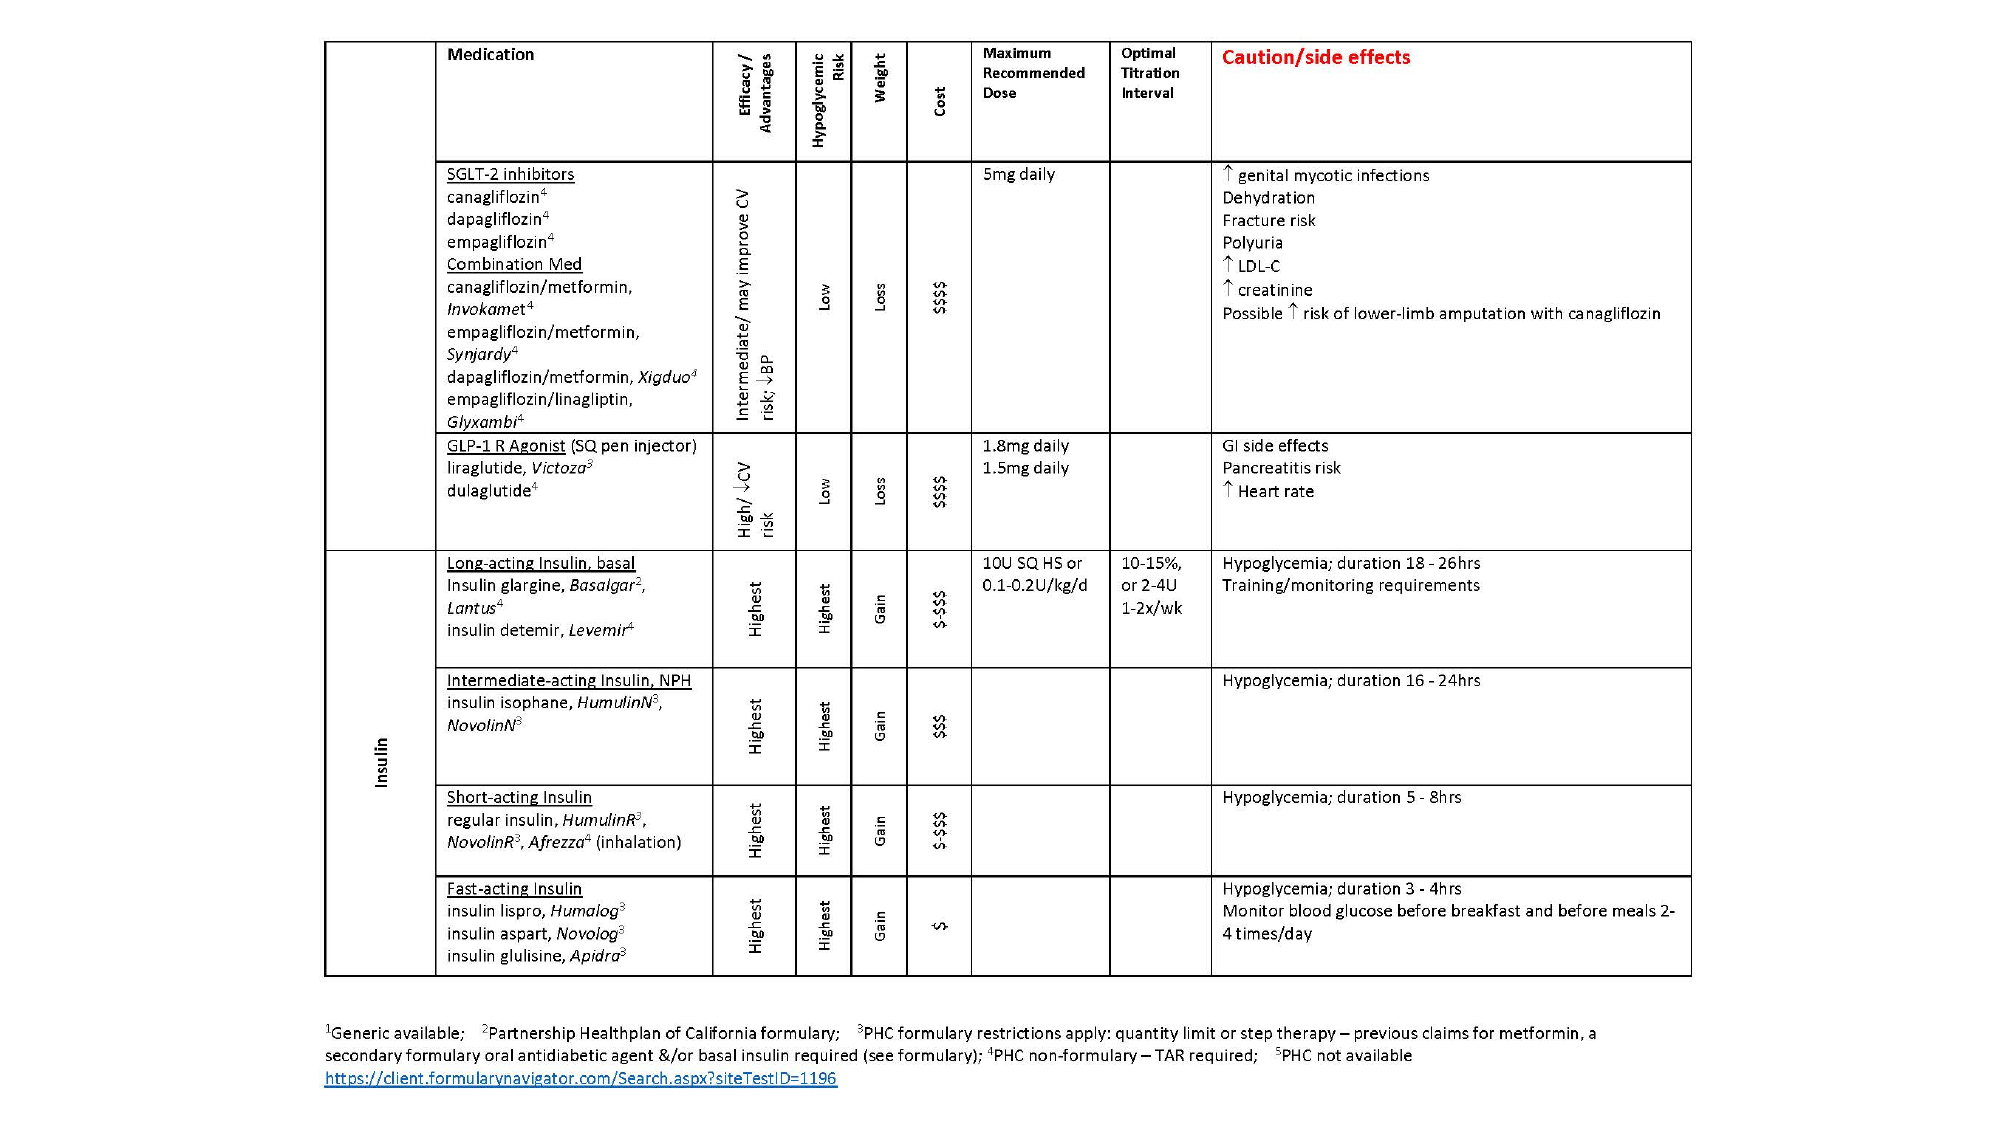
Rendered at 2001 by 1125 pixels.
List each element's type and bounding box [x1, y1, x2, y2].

picture [277, 0, 1731, 1125]
